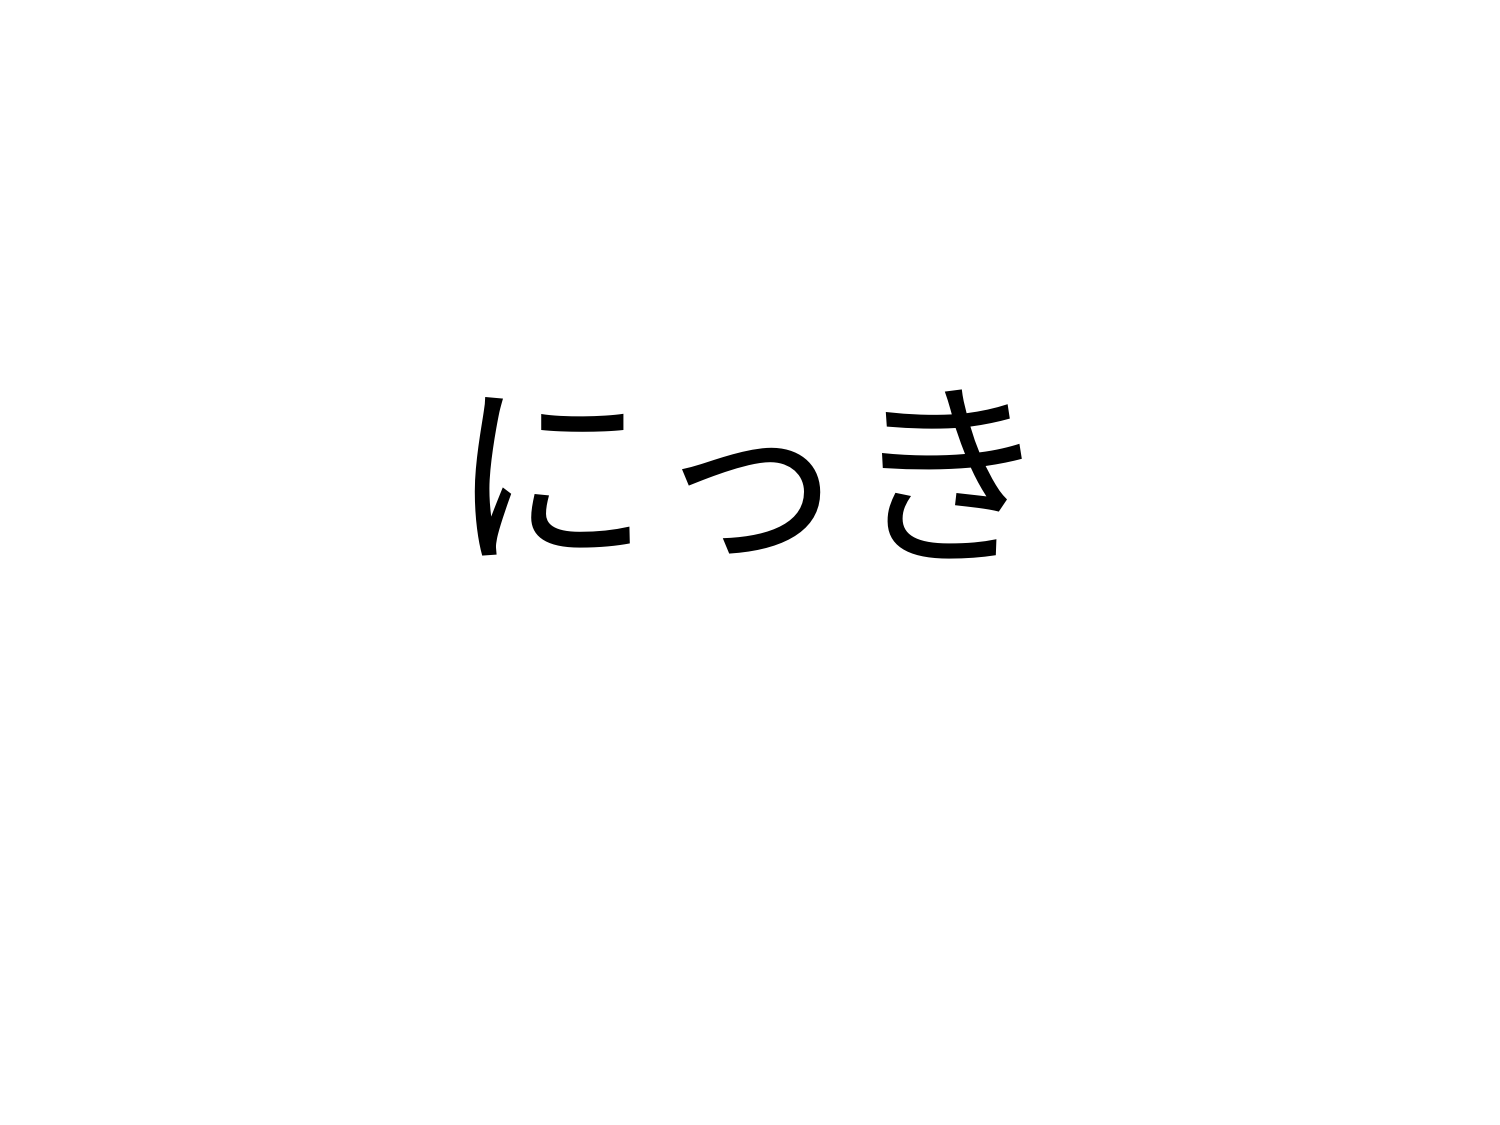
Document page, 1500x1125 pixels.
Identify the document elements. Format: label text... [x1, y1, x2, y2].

title にっき [112, 349, 1388, 591]
